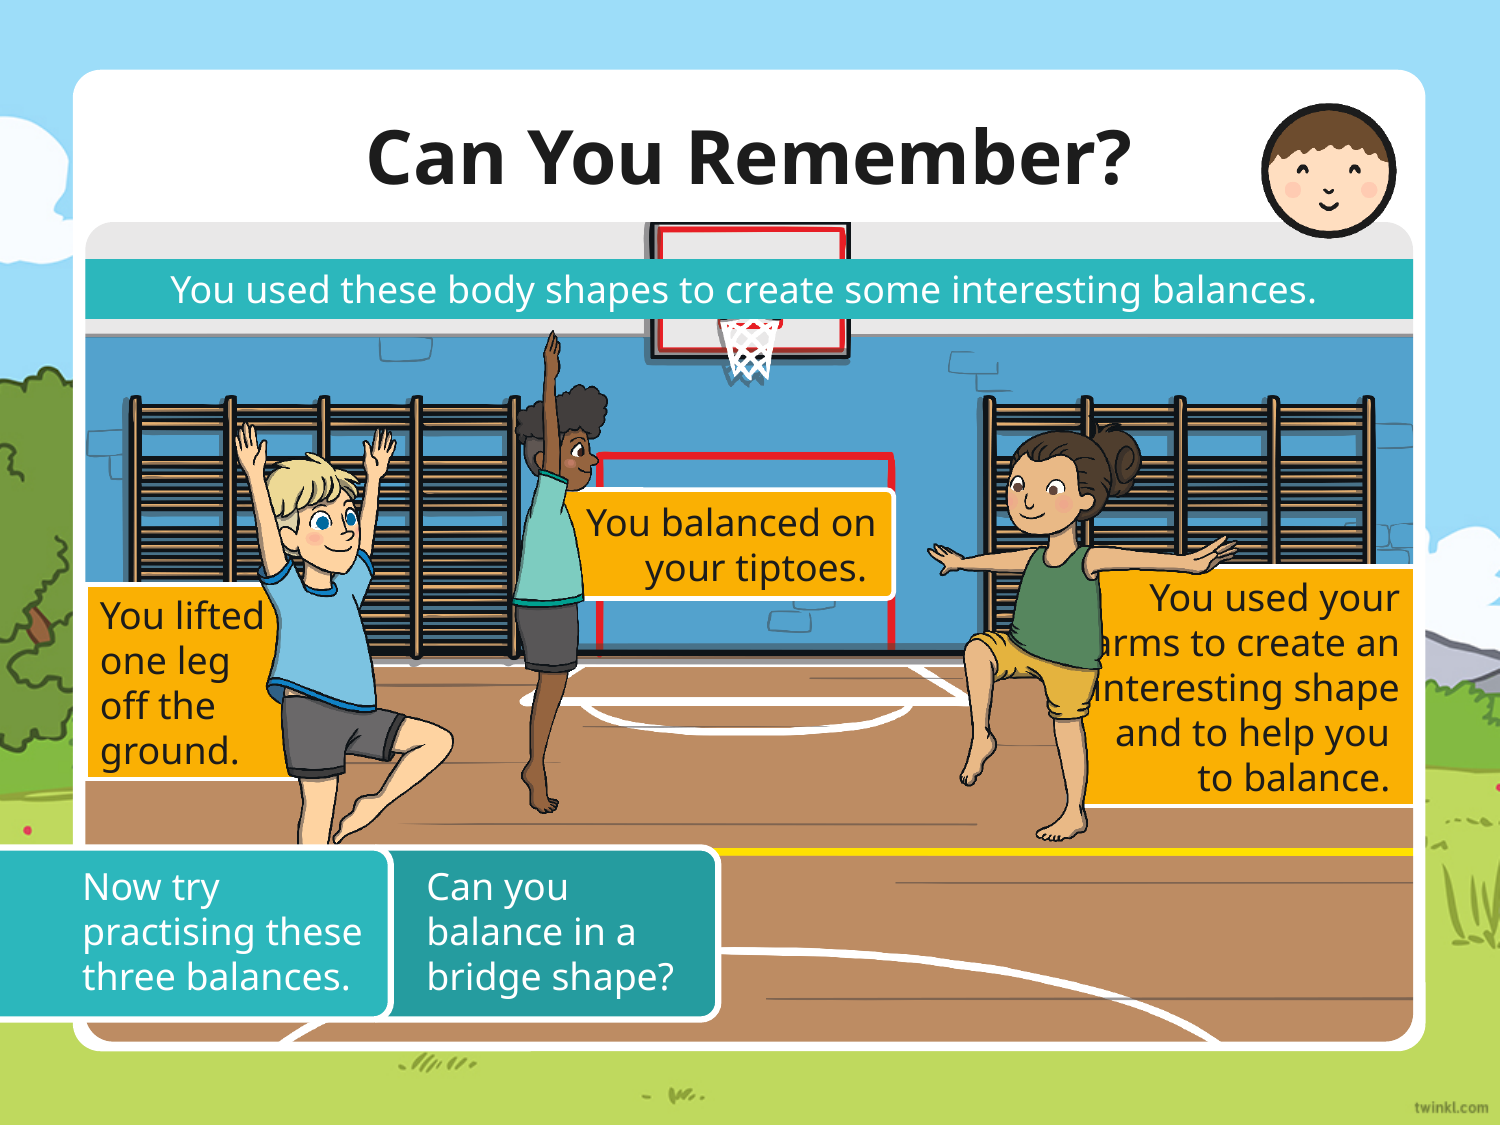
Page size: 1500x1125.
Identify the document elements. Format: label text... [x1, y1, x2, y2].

title Can You Remember? [73, 76, 1426, 244]
picture [85, 99, 1414, 1042]
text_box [0, 847, 391, 1020]
picture [0, 0, 1500, 1125]
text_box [233, 420, 454, 847]
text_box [391, 847, 719, 1020]
